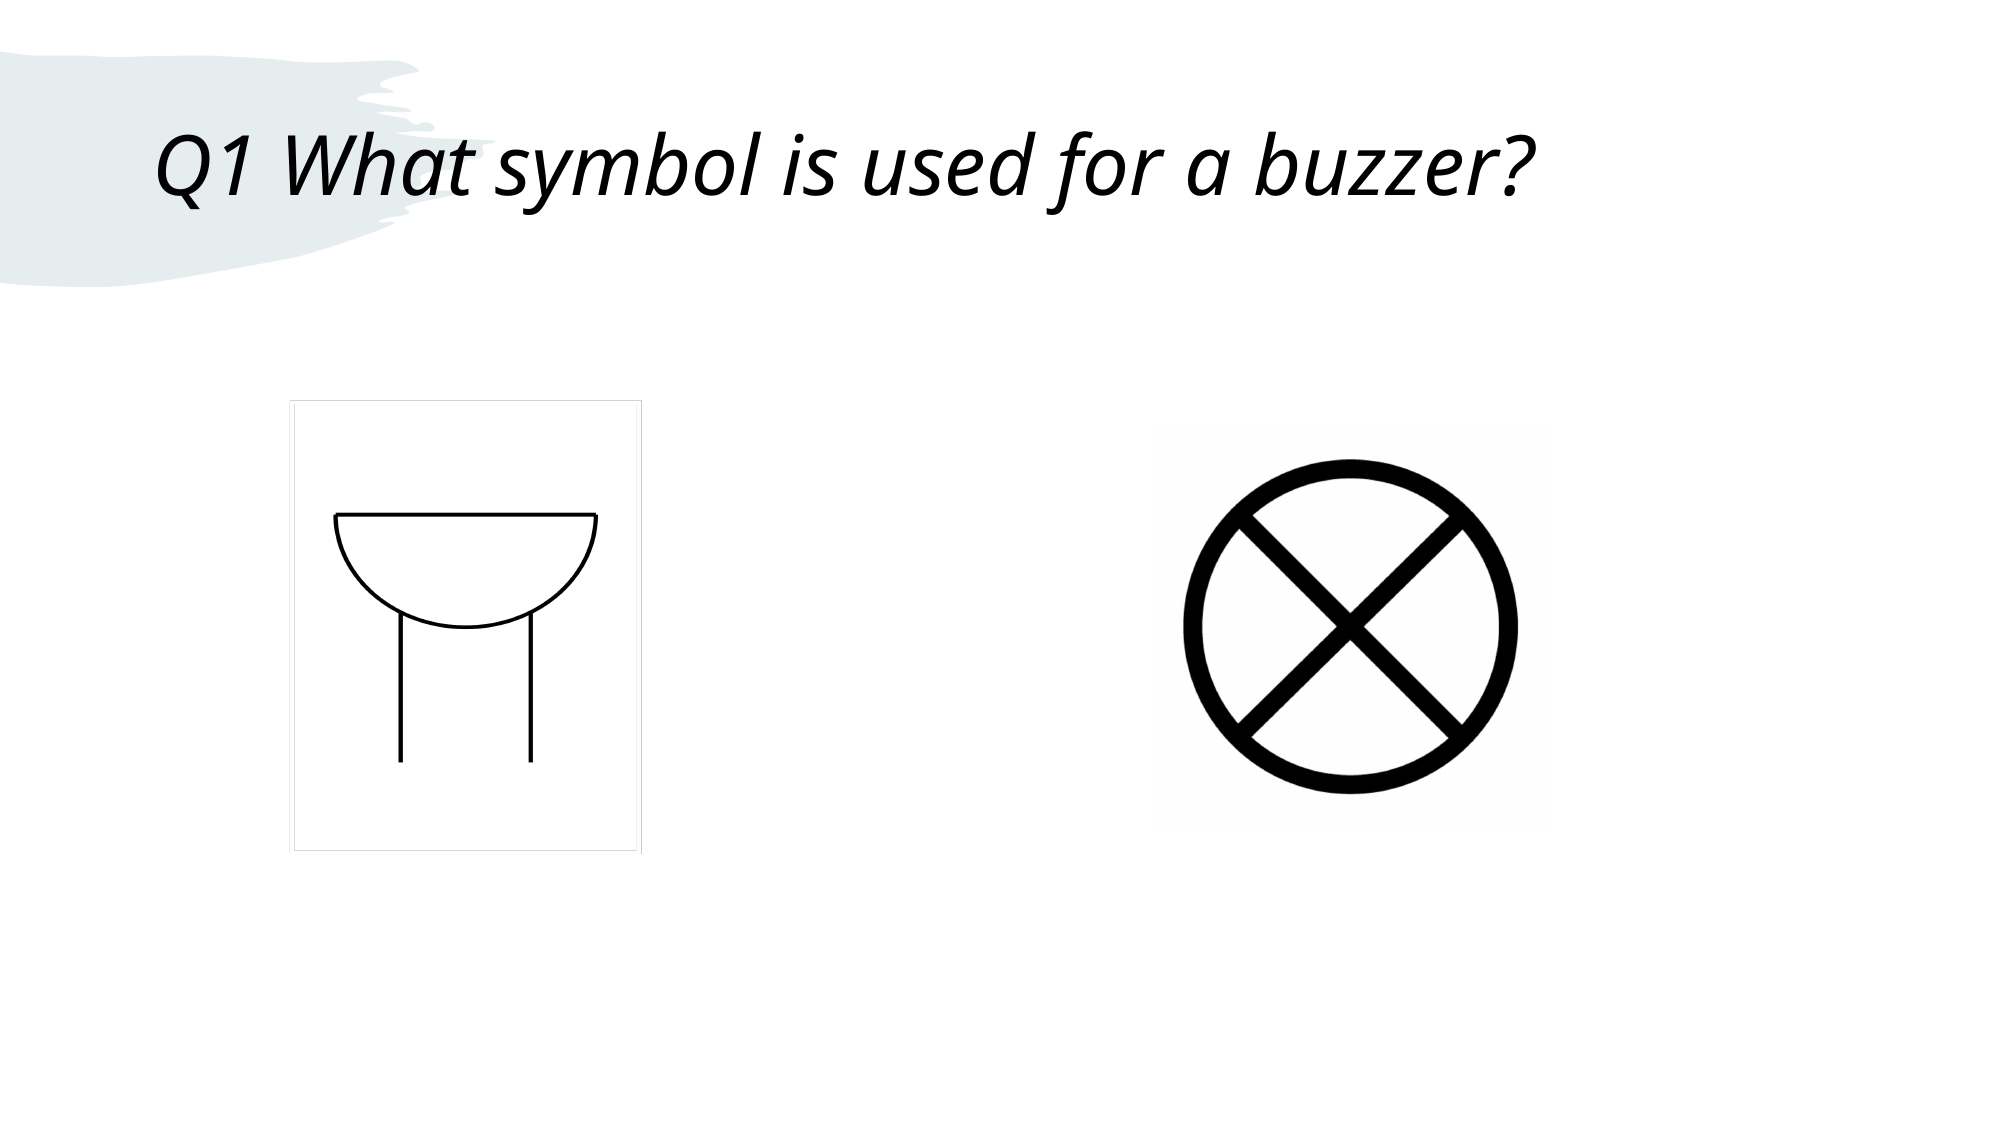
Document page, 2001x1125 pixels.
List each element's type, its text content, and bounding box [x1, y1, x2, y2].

picture [285, 809, 648, 853]
picture [1151, 429, 1551, 829]
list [239, 443, 694, 809]
picture [285, 399, 648, 443]
title Q1 What symbol is used for a buzzer? [137, 59, 1863, 278]
